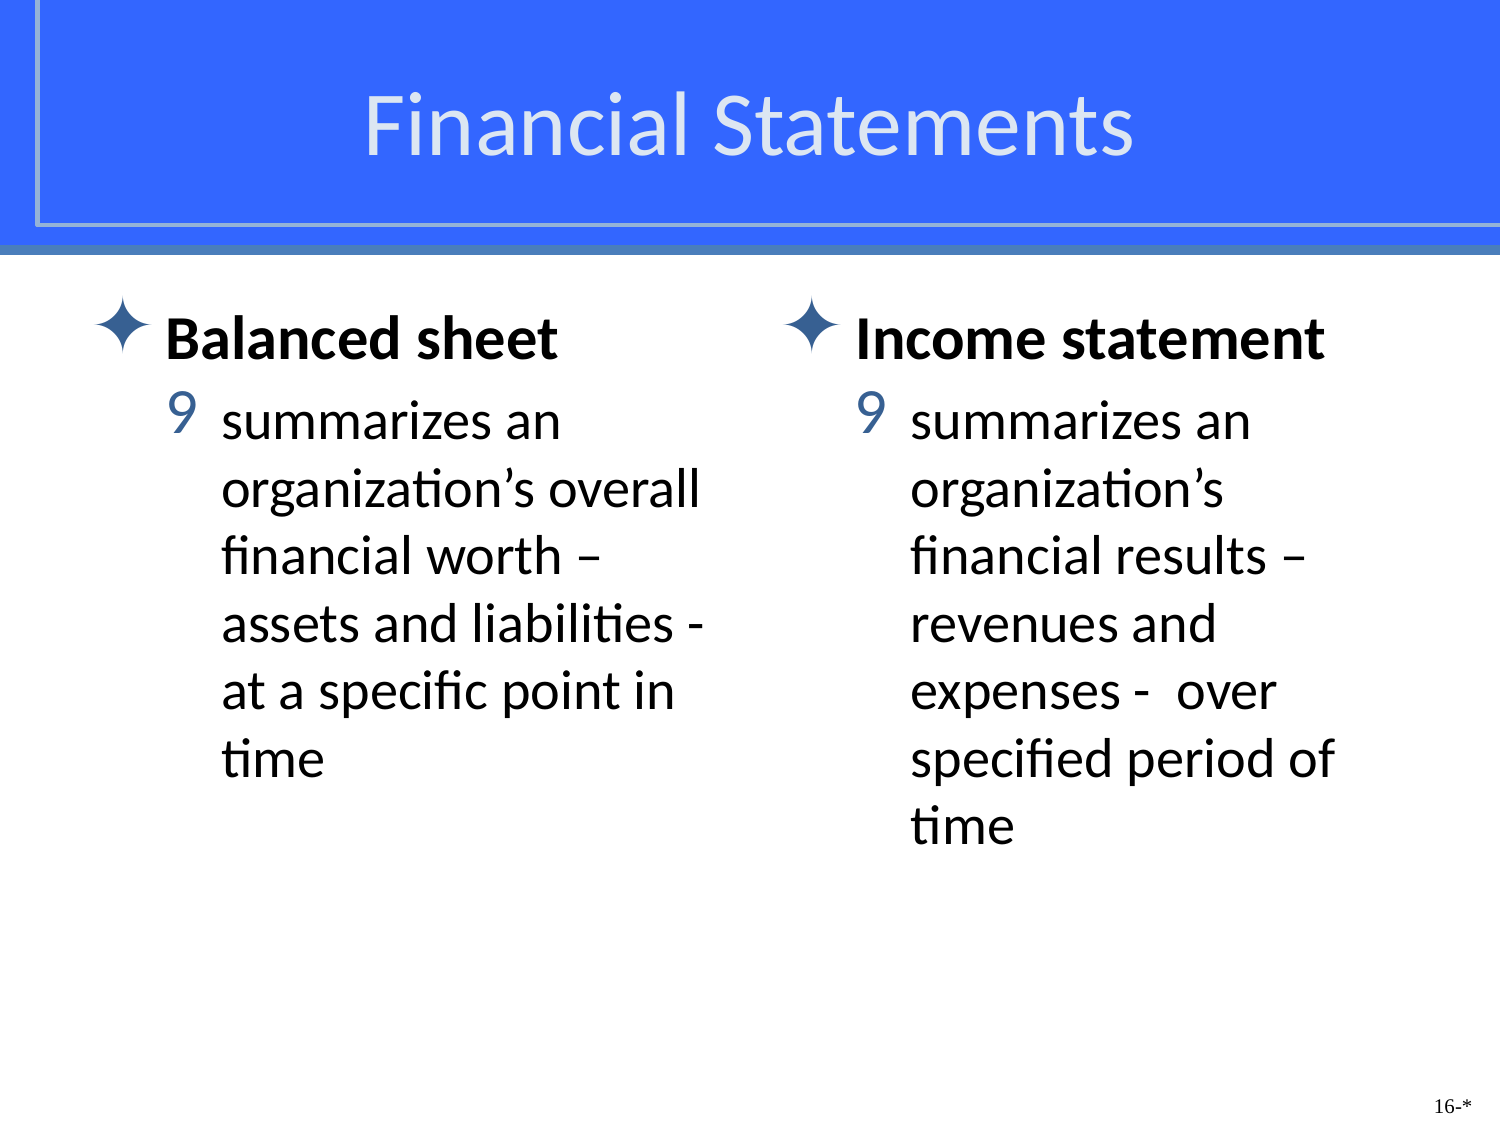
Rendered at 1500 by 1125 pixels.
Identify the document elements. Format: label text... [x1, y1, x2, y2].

title Financial Statements [75, 24, 1425, 213]
list Balanced sheet summarizes an organization’s overall financial worth – assets and liabilities - at a specific point in time [75, 289, 738, 1032]
list Income statement summarizes an organization’s financial results – revenues and expenses - over specified period of time [764, 289, 1428, 1032]
